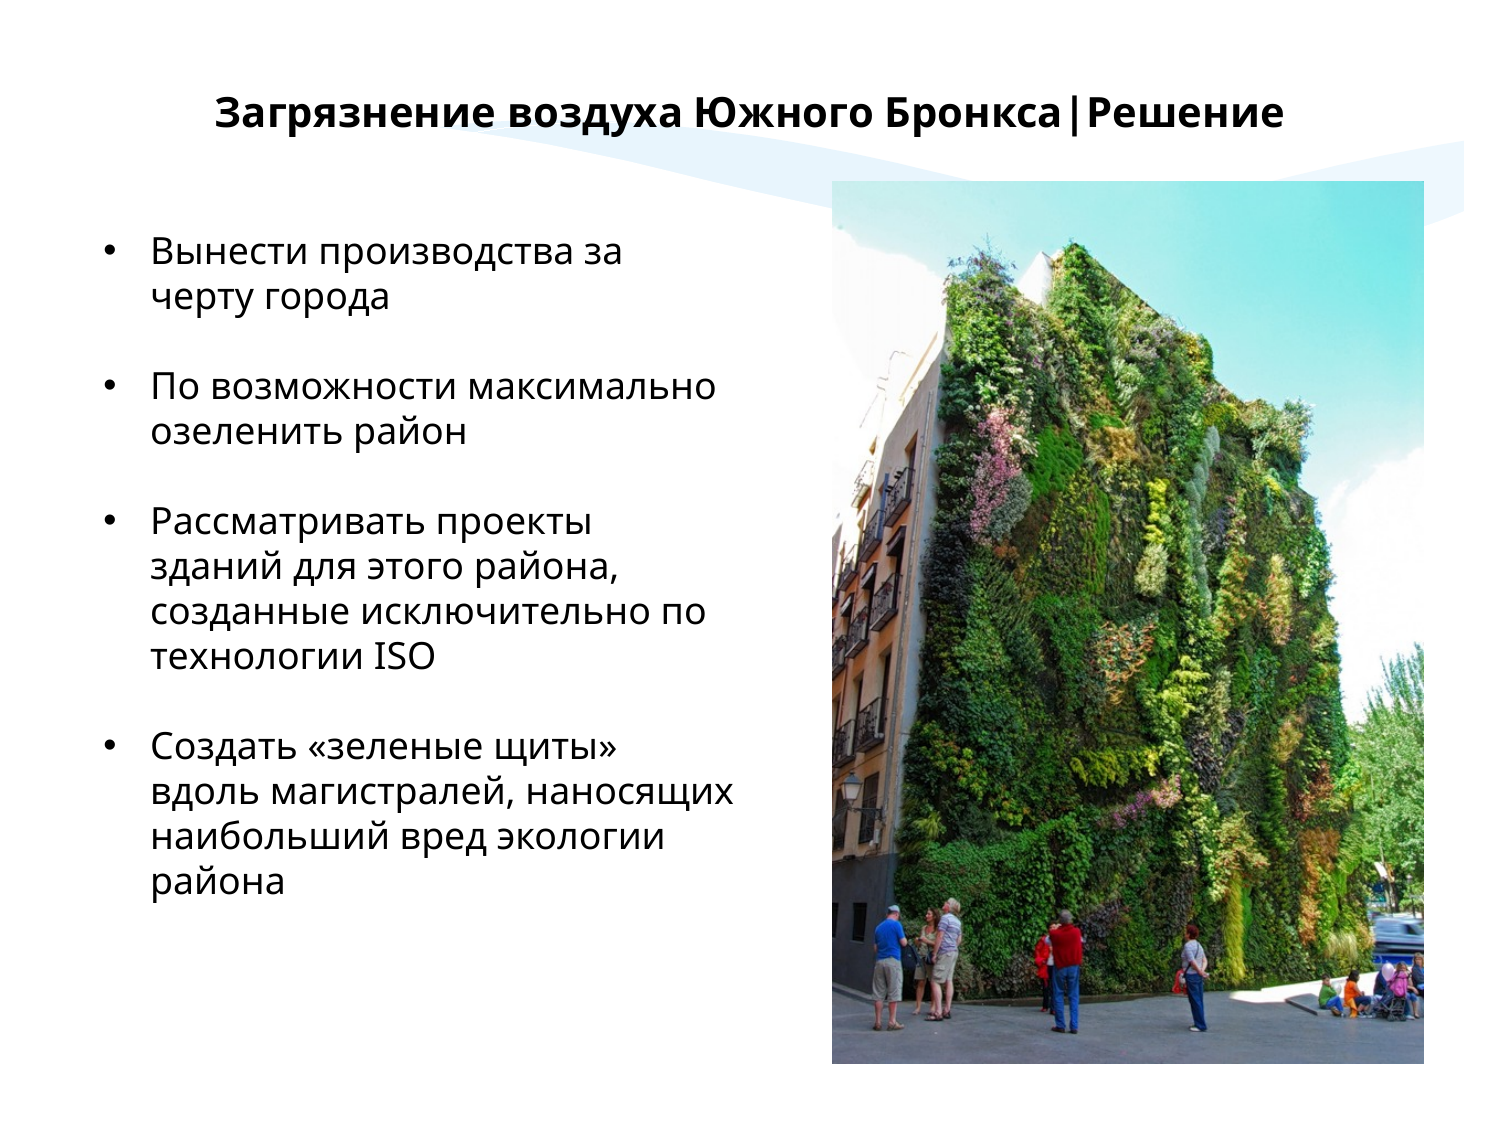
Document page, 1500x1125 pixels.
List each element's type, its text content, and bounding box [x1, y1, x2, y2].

text_box Загрязнение воздуха Южного Бронкса|Решение [76, 78, 1424, 143]
text_box Вынести производства за черту города По возможности максимально озеленить район Рассматривать проекты зданий для этого района, созданные исключительно по технологии ISO Создать «зеленые щиты» вдоль магистралей, наносящих наибольший вред экологии района [88, 219, 750, 955]
picture [832, 181, 1424, 1064]
